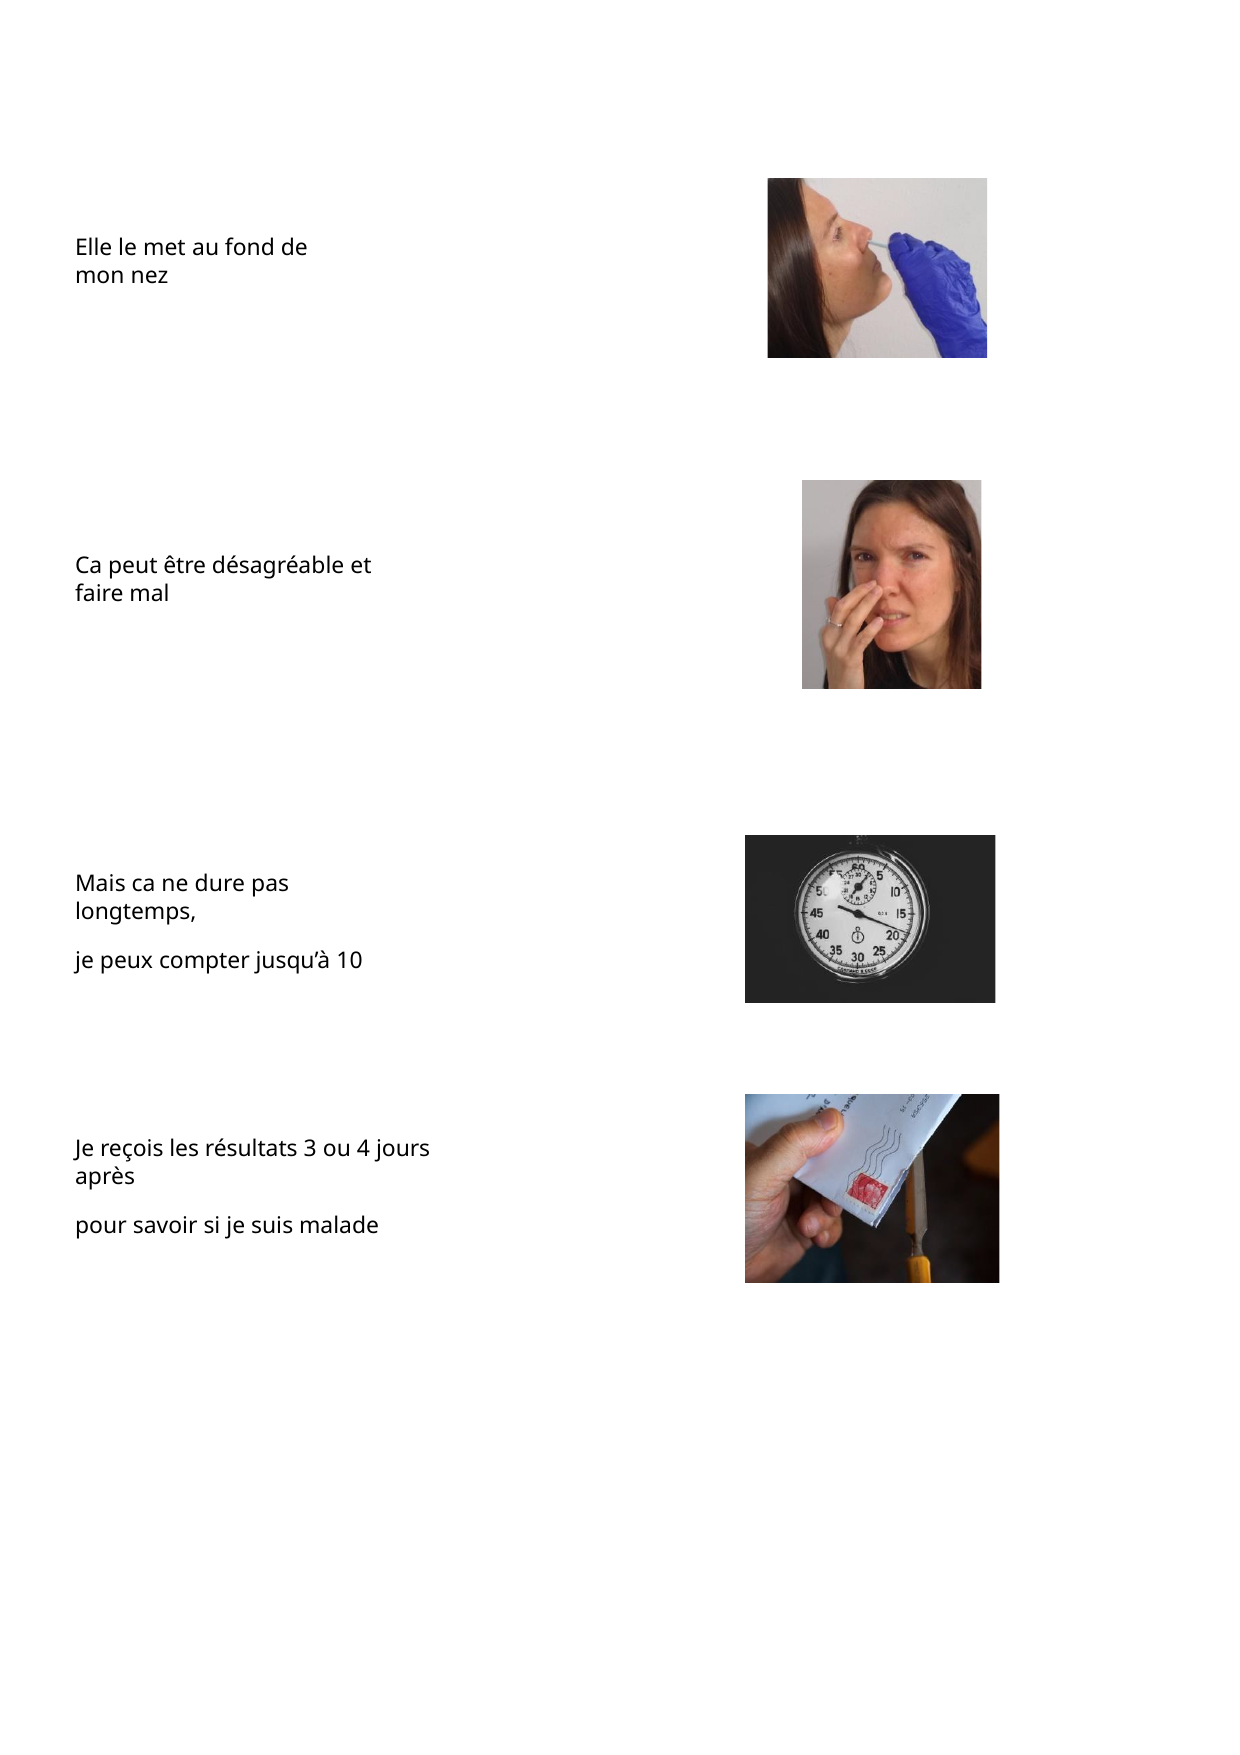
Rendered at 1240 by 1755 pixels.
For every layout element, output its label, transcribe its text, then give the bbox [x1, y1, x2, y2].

text_box [767, 178, 988, 358]
text_box Elle le met au fond de mon nez [72, 230, 363, 288]
text_box [745, 1094, 1000, 1283]
text_box [802, 480, 982, 689]
text_box Je reçois les résultats 3 ou 4 jours après pour savoir si je suis malade [72, 1131, 441, 1238]
text_box Ca peut être désagréable et faire mal [72, 548, 419, 606]
text_box Mais ca ne dure pas longtemps, je peux compter jusqu’à 10 [72, 866, 369, 973]
text_box [745, 835, 996, 1003]
